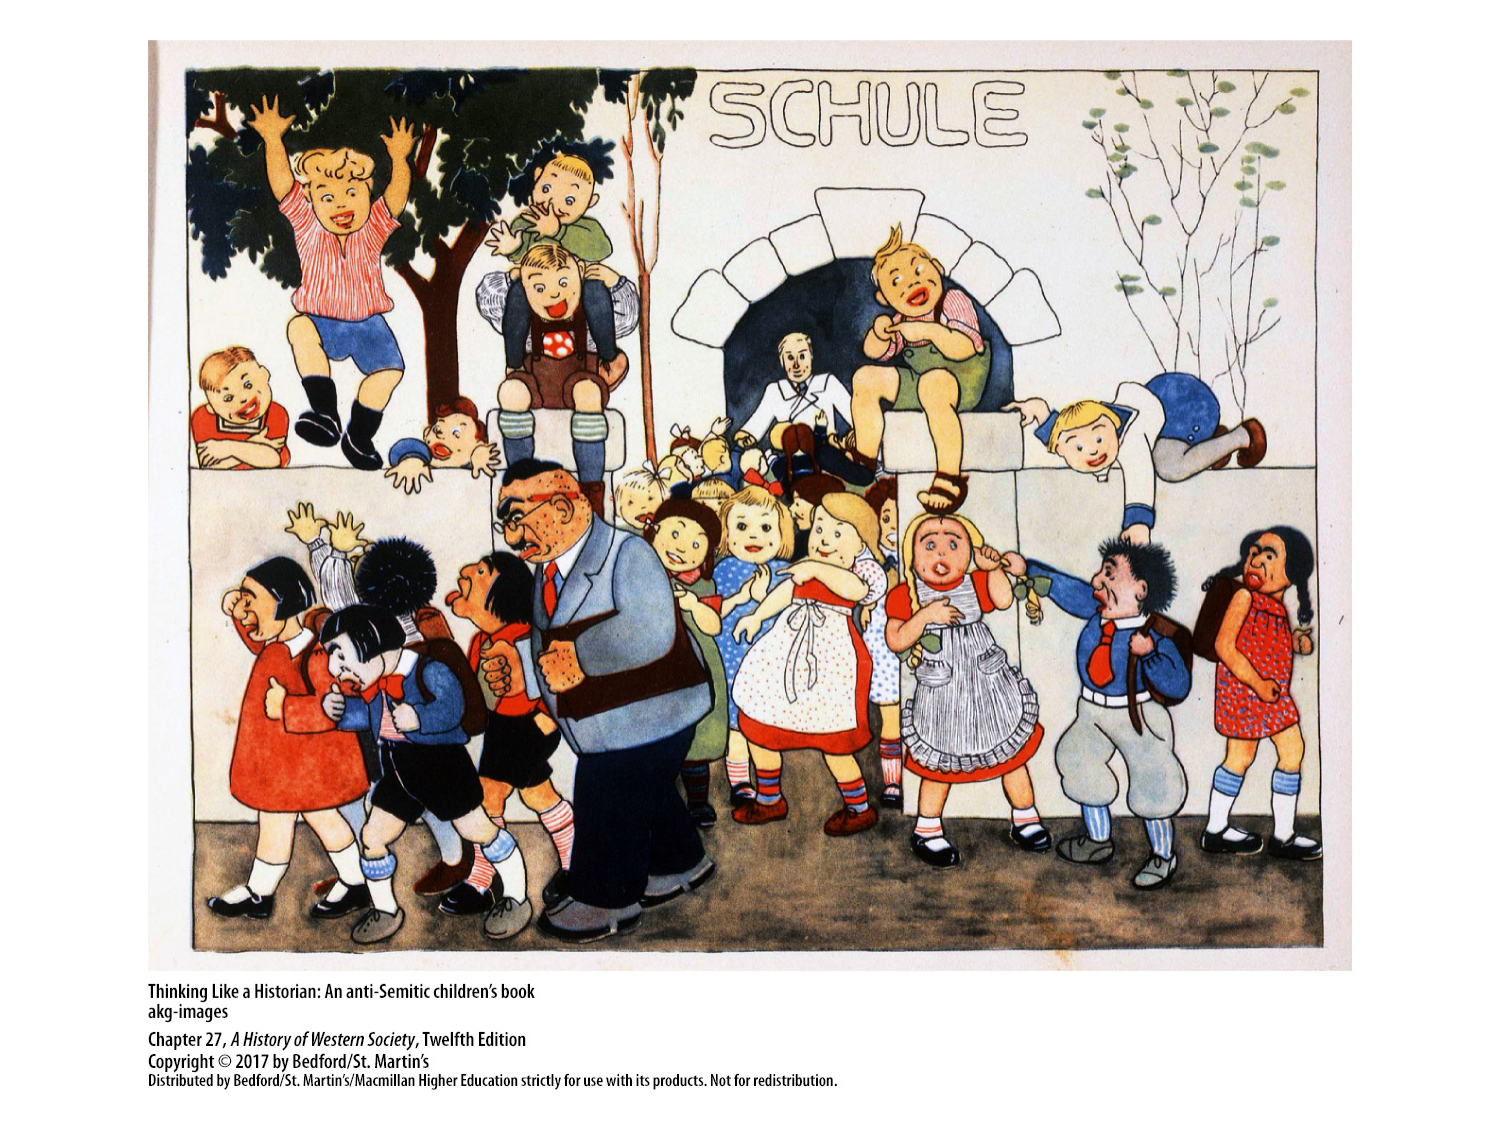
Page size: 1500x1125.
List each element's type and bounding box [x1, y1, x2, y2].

picture [139, 31, 1361, 1094]
